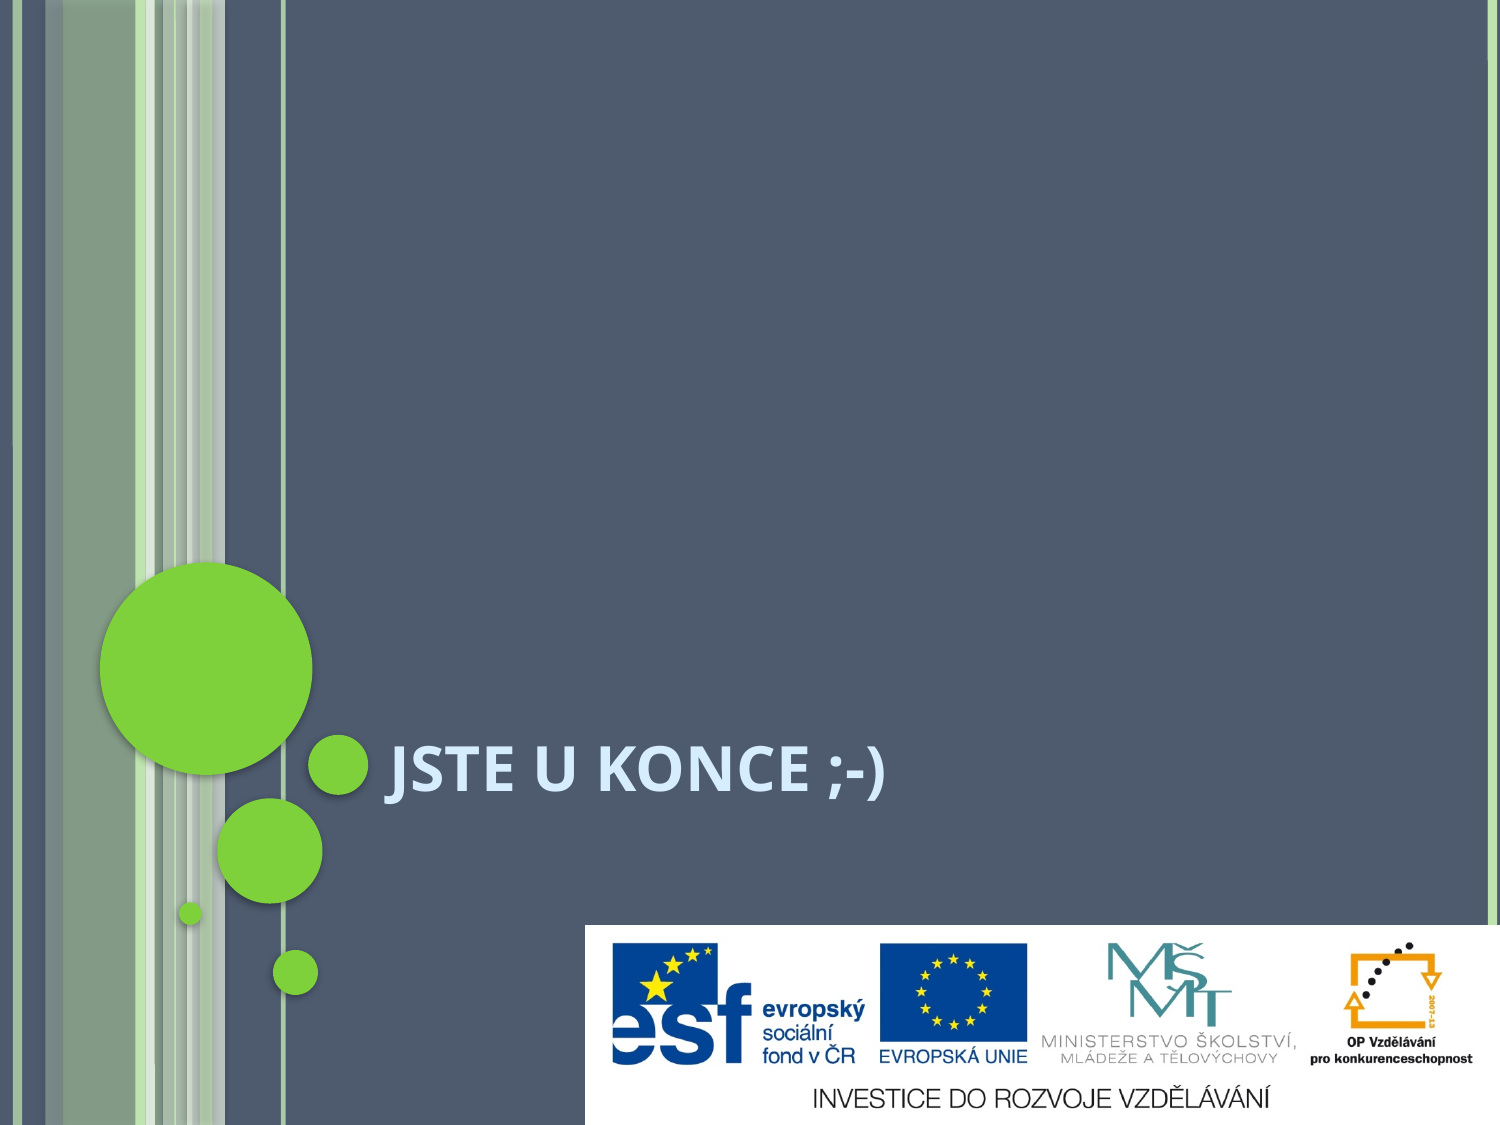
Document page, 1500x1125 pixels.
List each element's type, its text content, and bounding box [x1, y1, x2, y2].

title jste u konce ;-) [375, 474, 1388, 812]
picture [584, 924, 1500, 1125]
